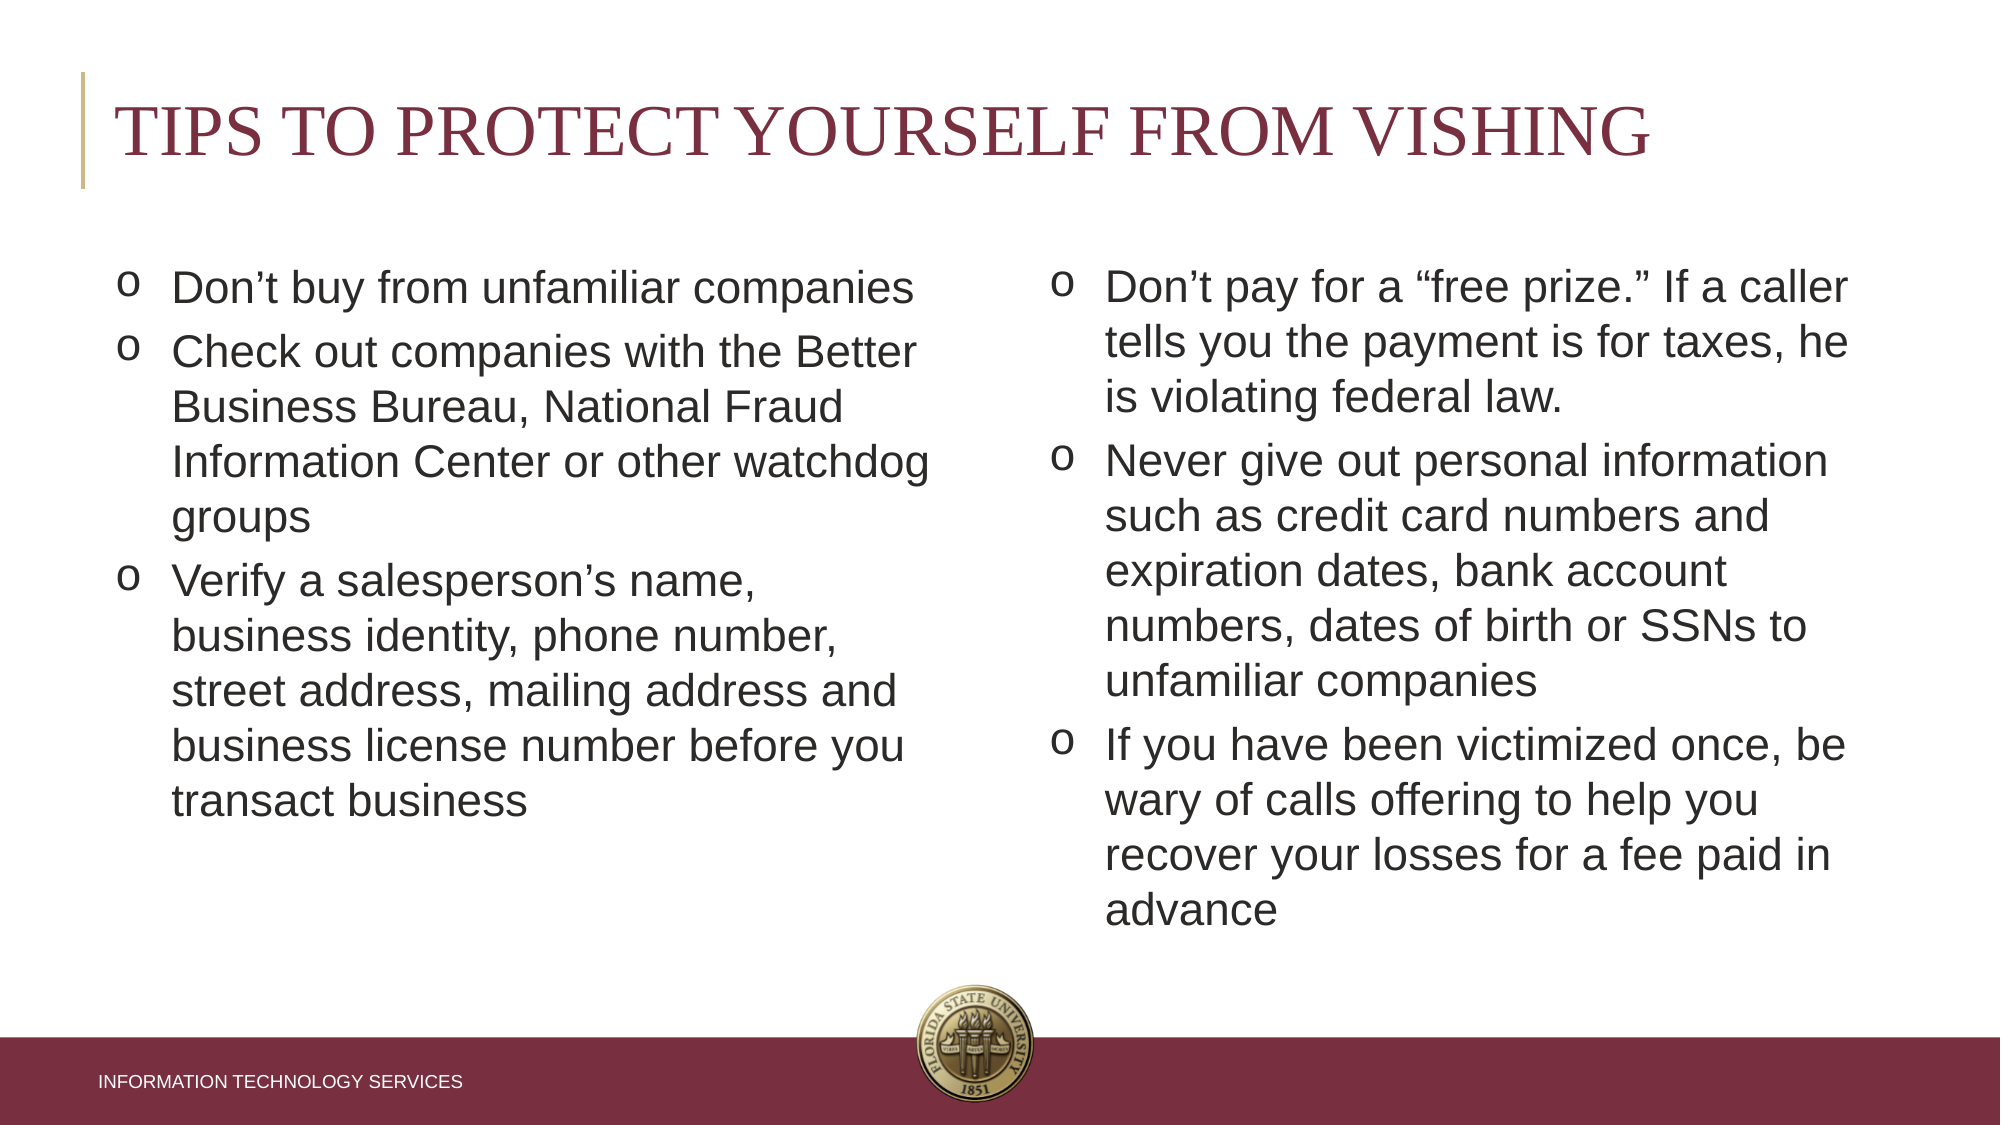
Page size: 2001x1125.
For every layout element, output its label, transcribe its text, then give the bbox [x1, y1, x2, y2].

list Don’t pay for a “free prize.” If a caller tells you the payment is for taxes, he is violating federal law. Never give out personal information such as credit card numbers and expiration dates, bank account numbers, dates of birth or SSNs to unfamiliar companies If you have been victimized once, be wary of calls offering to help you recover your losses for a fee paid in advance [1033, 249, 1892, 952]
title Tips to protect yourself from vishing [99, 76, 1900, 177]
list Don’t buy from unfamiliar companies Check out companies with the Better Business Bureau, National Fraud Information Center or other watchdog groups Verify a salesperson’s name, business identity, phone number, street address, mailing address and business license number before you transact business [99, 249, 960, 952]
picture [903, 982, 1048, 1105]
